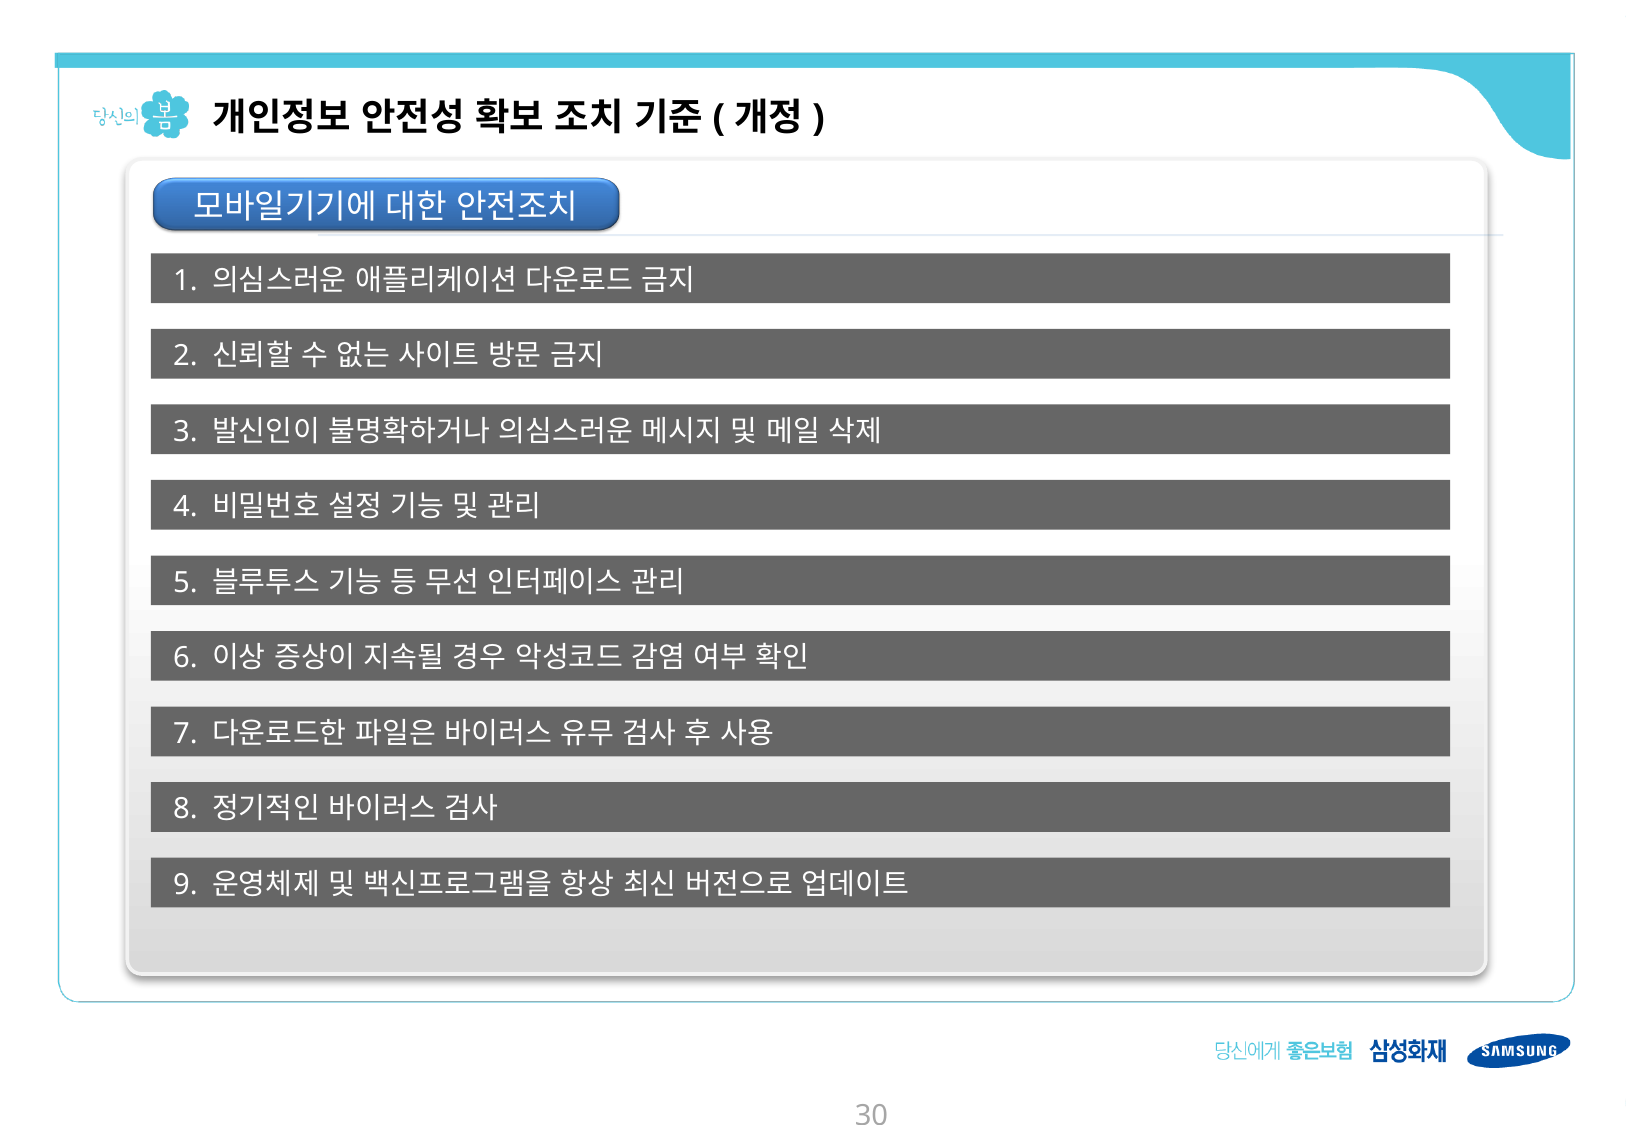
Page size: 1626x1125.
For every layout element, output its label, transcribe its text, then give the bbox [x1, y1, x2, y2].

text_box 2. 신뢰할 수 없는 사이트 방문 금지 [150, 328, 1451, 379]
text_box 9. 운영체제 및 백신프로그램을 항상 최신 버전으로 업데이트 [150, 857, 1451, 908]
text_box 3. 발신인이 불명확하거나 의심스러운 메시지 및 메일 삭제 [150, 404, 1451, 455]
slide_number 29 [681, 1088, 1062, 1125]
text_box 모바일기기에 대한 안전조치 [148, 176, 624, 240]
text_box [127, 158, 1486, 974]
text_box 개인정보 안전성 확보 조치 기준(개정) [210, 90, 1093, 138]
text_box 1. 의심스러운 애플리케이션 다운로드 금지 [150, 253, 1451, 304]
picture [0, 0, 1626, 1125]
text_box 4. 비밀번호 설정 기능 및 관리 [150, 479, 1451, 530]
text_box 8. 정기적인 바이러스 검사 [150, 782, 1451, 832]
text_box 5. 블루투스 기능 등 무선 인터페이스 관리 [150, 555, 1451, 606]
text_box 7. 다운로드한 파일은 바이러스 유무 검사 후 사용 [150, 706, 1451, 757]
text_box 6. 이상 증상이 지속될 경우 악성코드 감염 여부 확인 [150, 631, 1451, 681]
